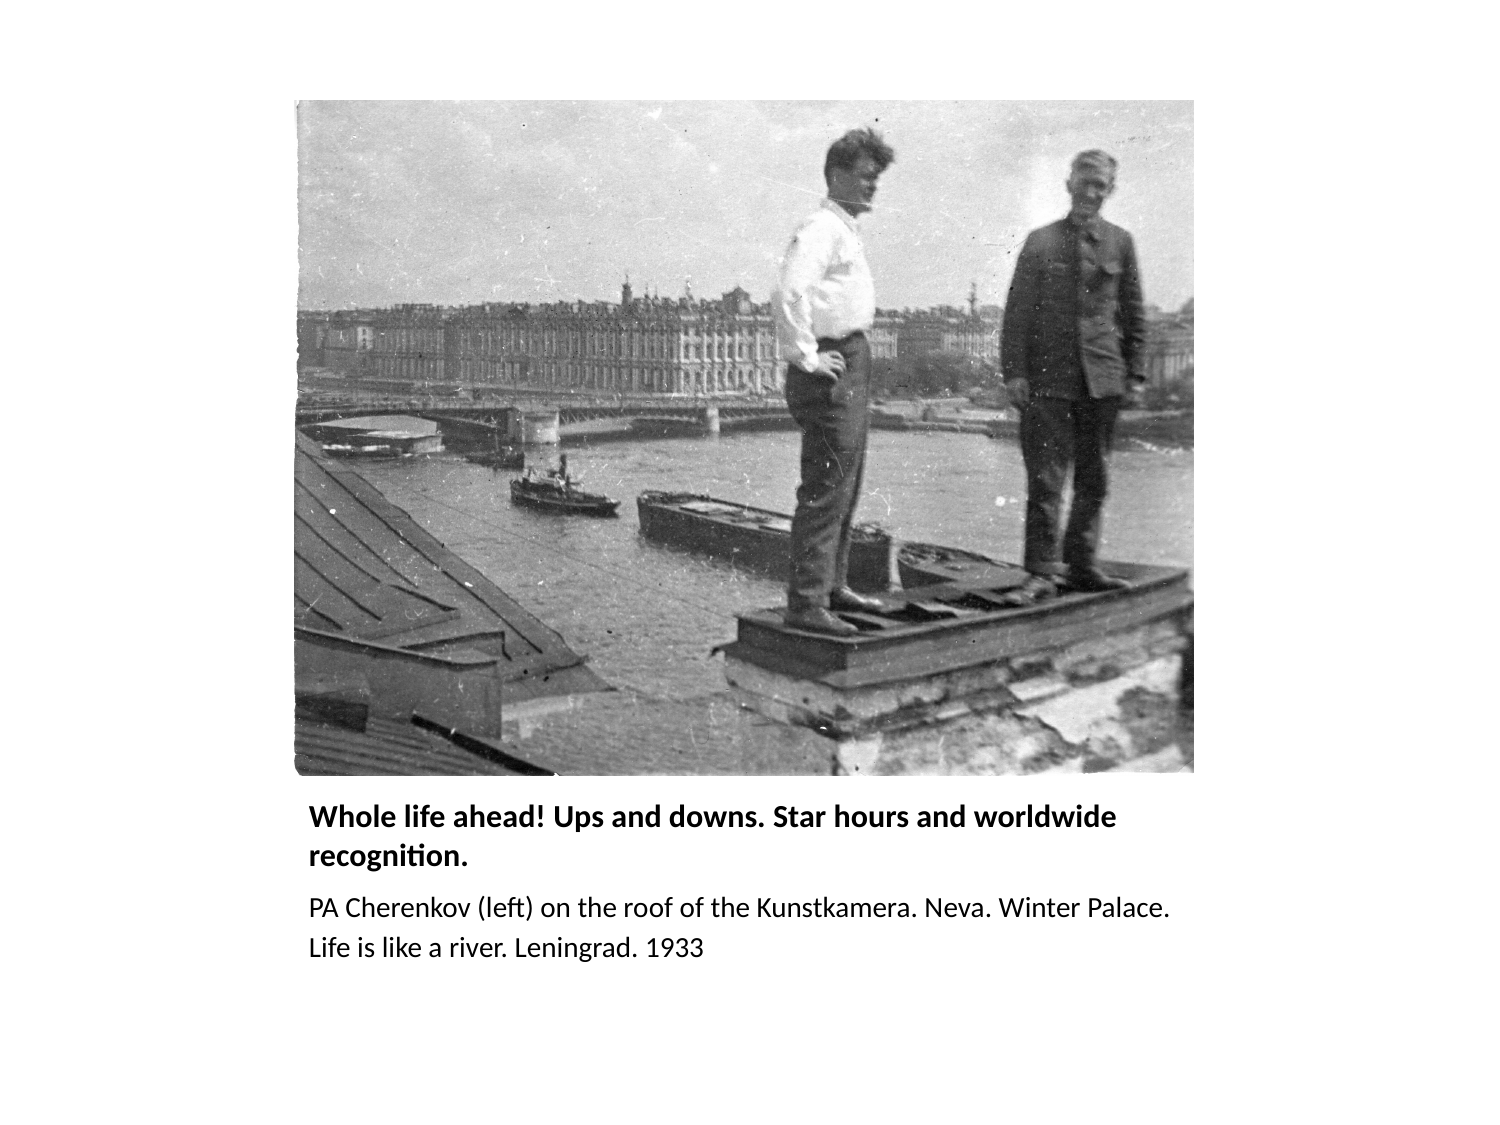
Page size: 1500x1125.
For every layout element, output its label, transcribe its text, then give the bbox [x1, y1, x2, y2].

picture [293, 100, 1195, 776]
title Whole life ahead! Ups and downs. Star hours and worldwide recognition. [294, 787, 1194, 880]
list PA Cherenkov (left) on the roof of the Kunstkamera. Neva. Winter Palace. Life is like a river. Leningrad. 1933 [294, 880, 1194, 1013]
